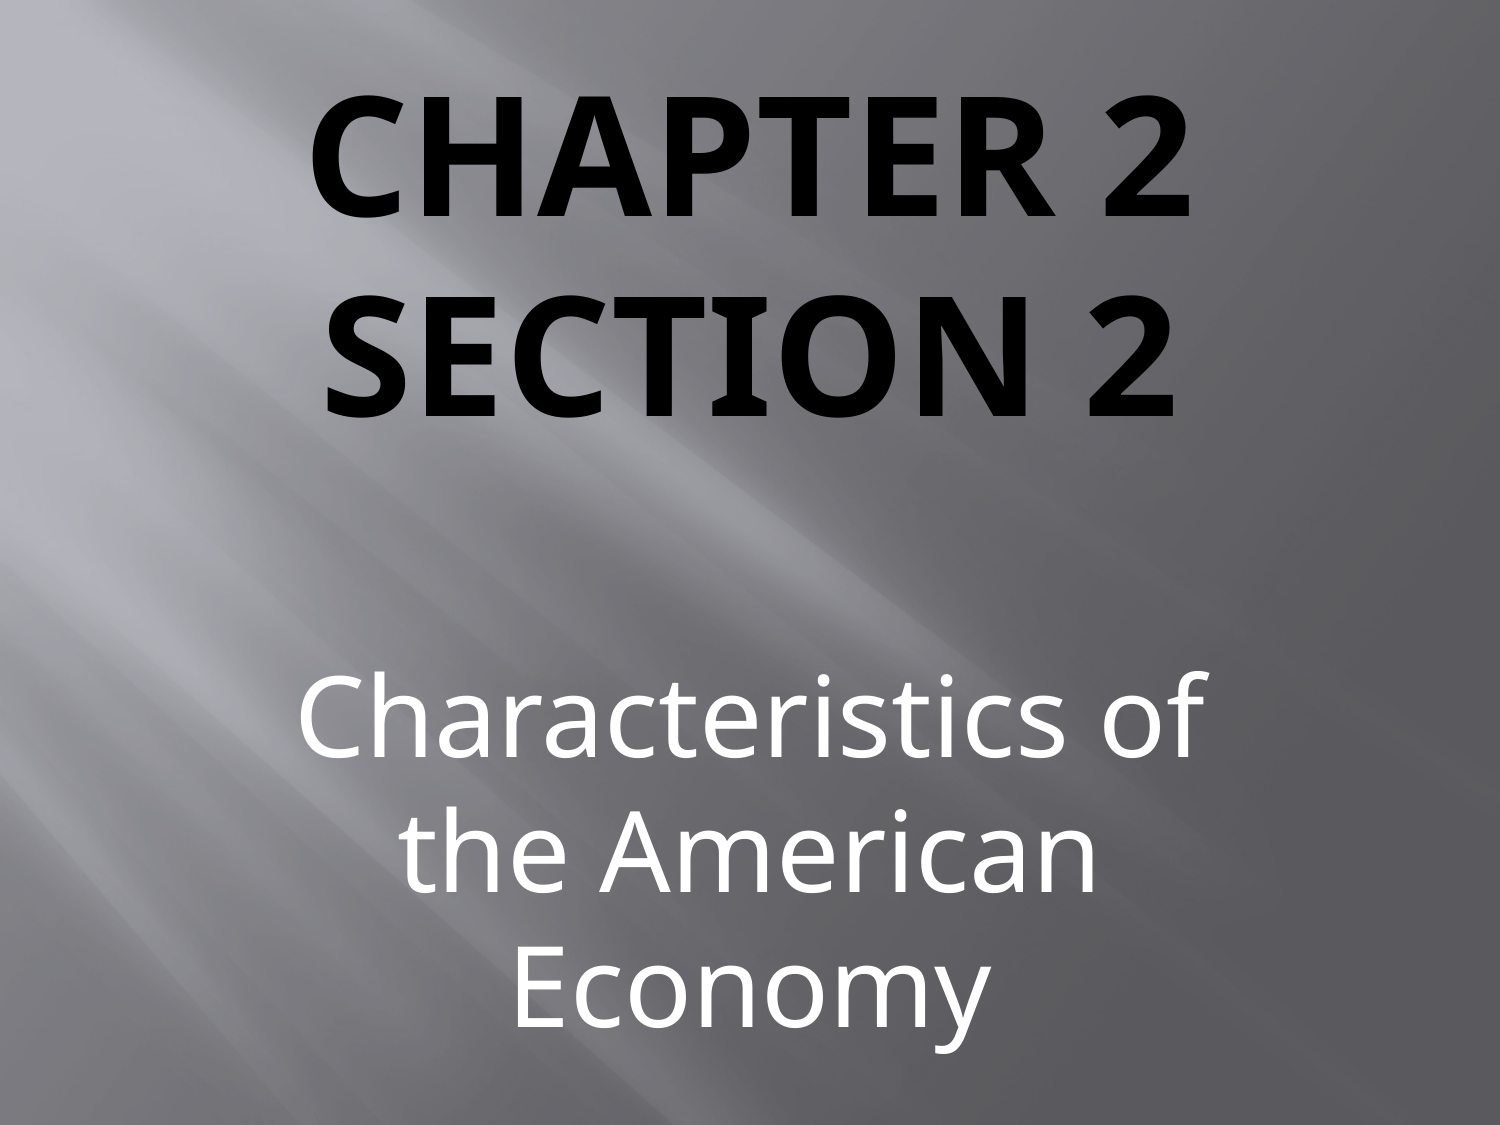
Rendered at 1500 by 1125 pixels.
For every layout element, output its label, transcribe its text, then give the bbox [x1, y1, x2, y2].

title Chapter 2 Section 2 [75, 149, 1425, 450]
subtitle Characteristics of the American Economy [225, 637, 1275, 925]
